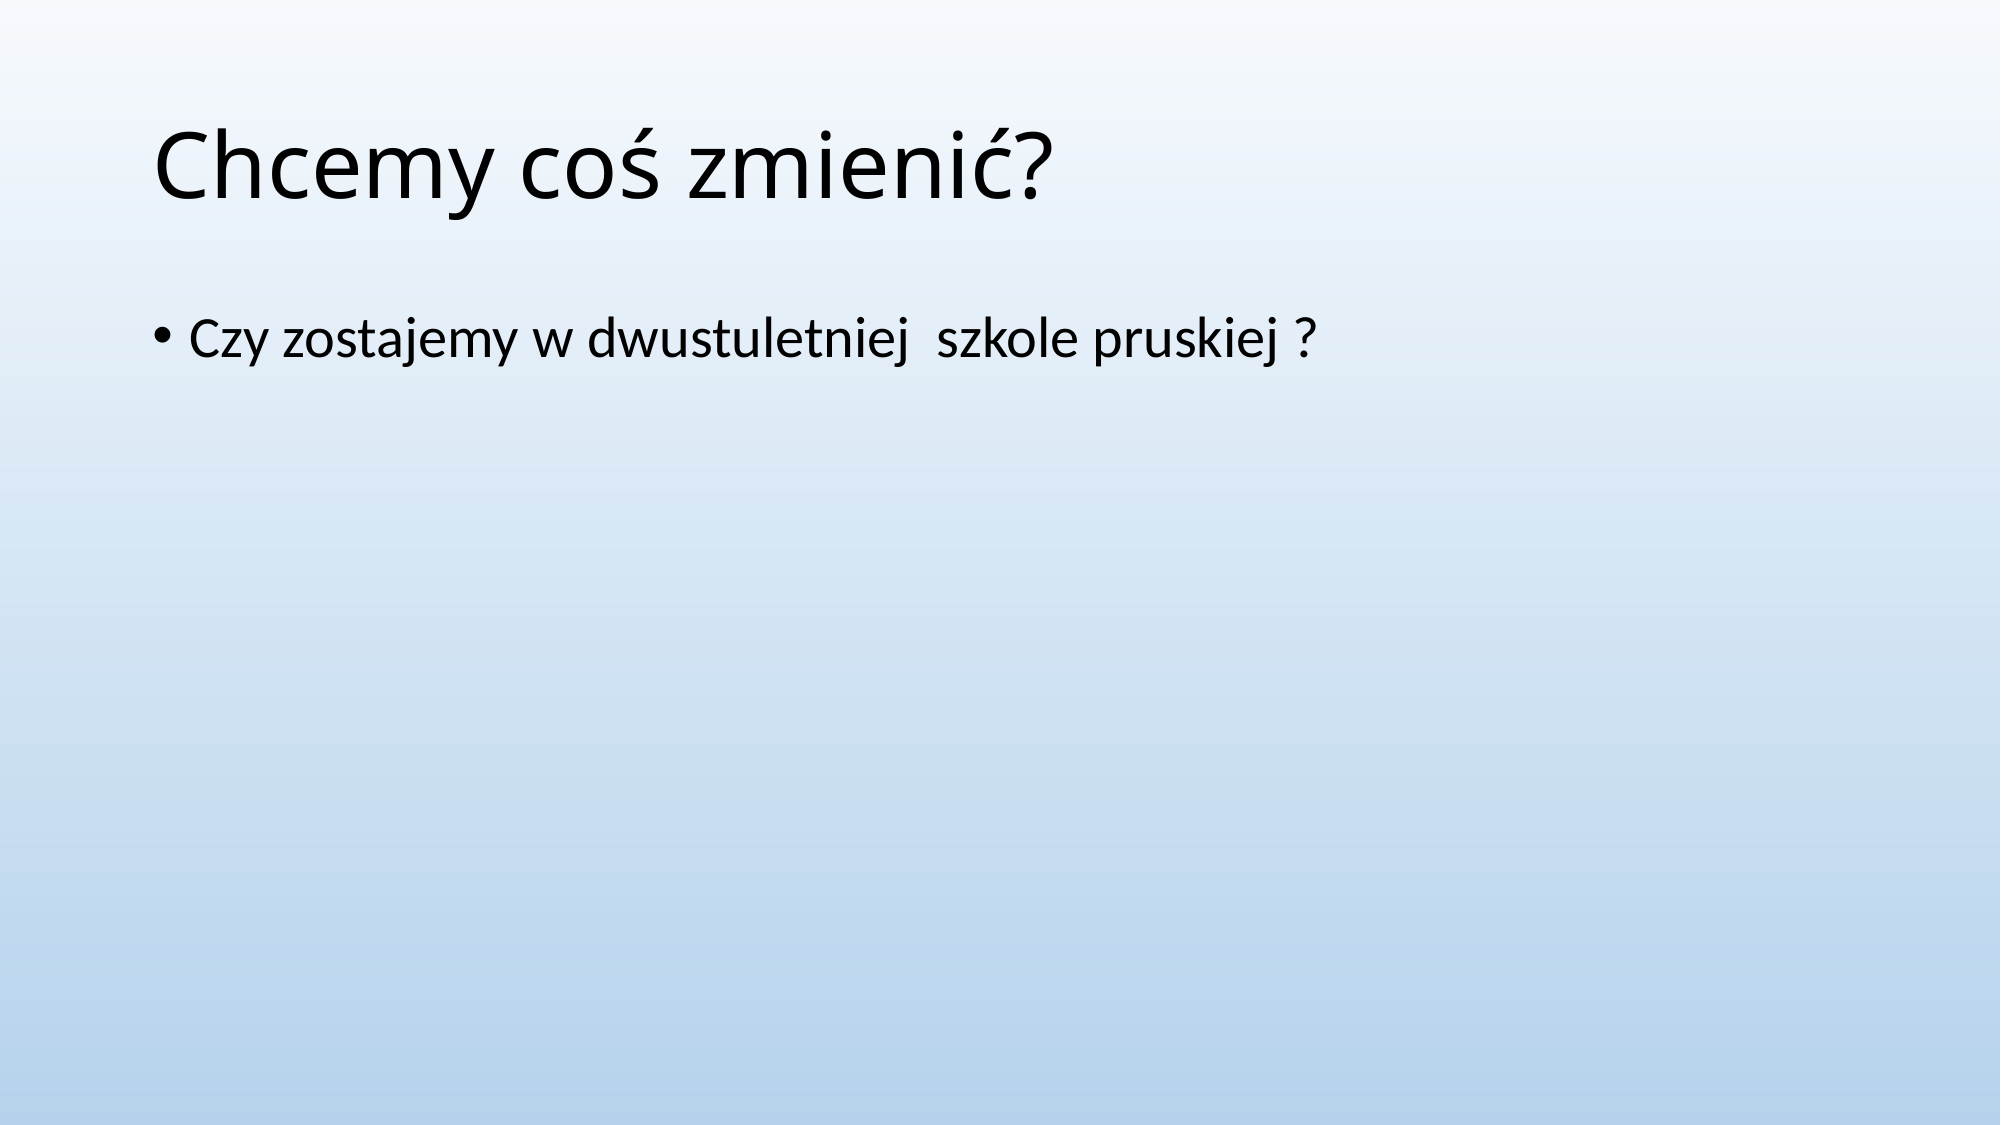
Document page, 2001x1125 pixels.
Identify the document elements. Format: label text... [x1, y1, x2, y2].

list Czy zostajemy w dwustuletniej szkole pruskiej ? [137, 299, 1863, 1014]
title Chcemy coś zmienić? [137, 59, 1863, 278]
